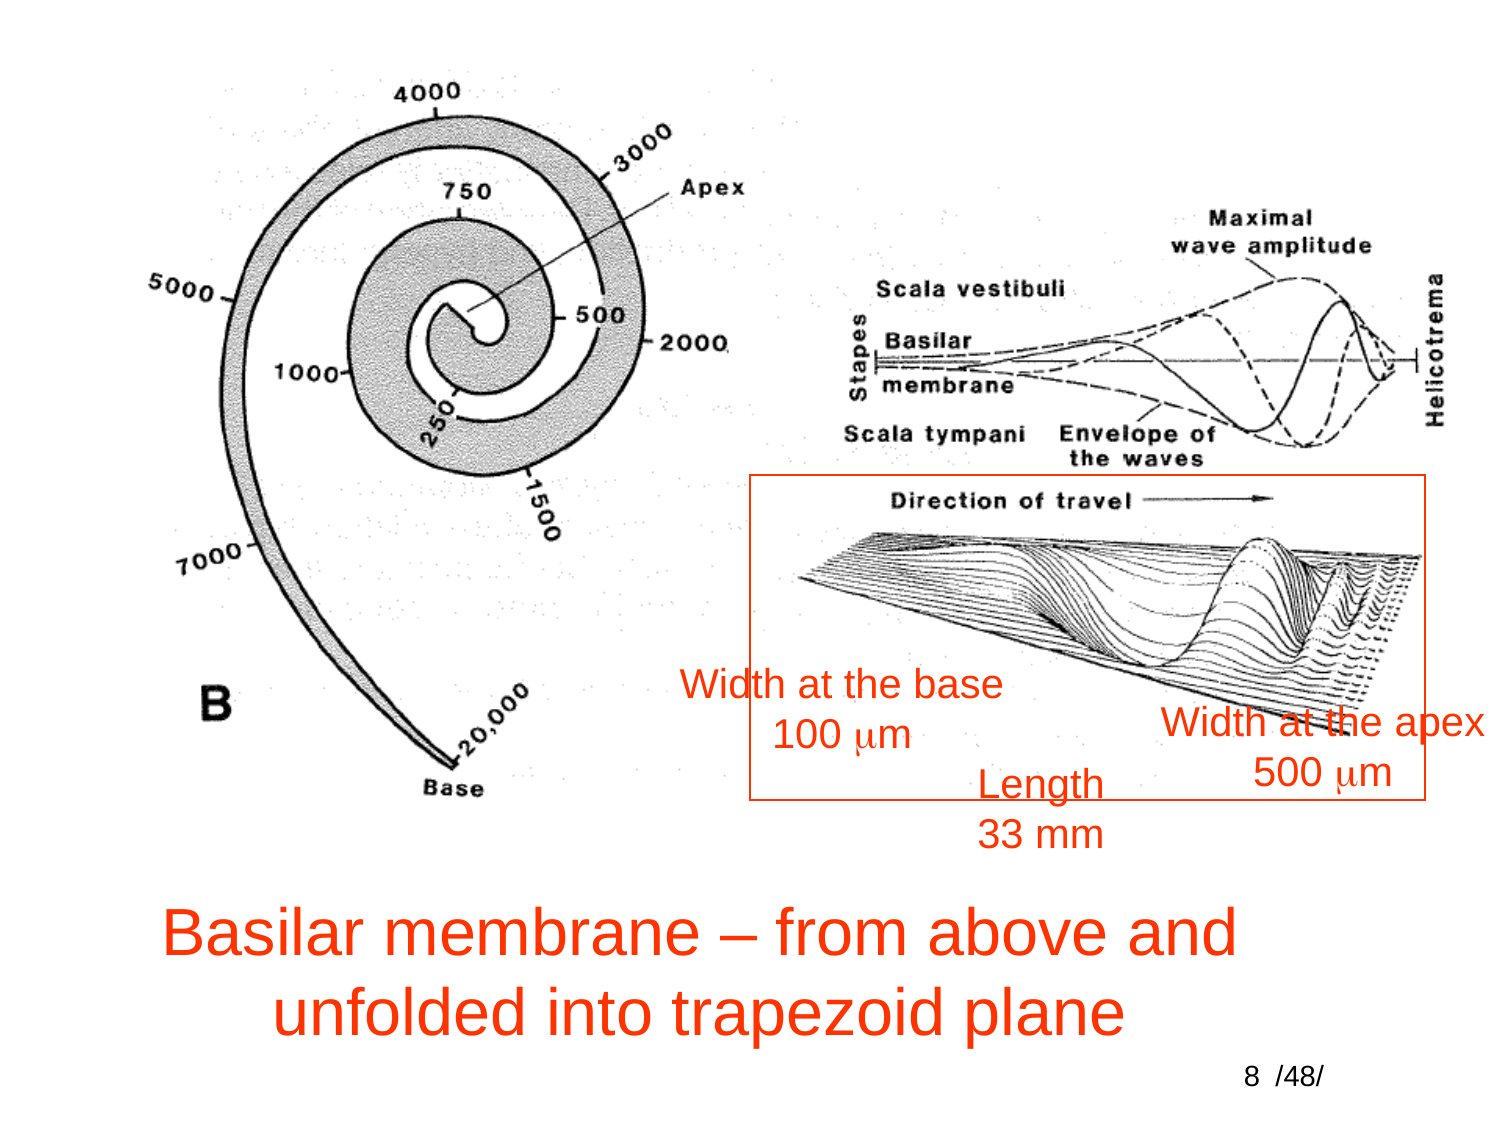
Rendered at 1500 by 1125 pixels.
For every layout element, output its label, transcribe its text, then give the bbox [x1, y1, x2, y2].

text_box Width at the apex 500 mm [1463, 687, 1500, 803]
slide_number 8 [962, 1063, 1275, 1125]
footer /48/ [1275, 1050, 1388, 1125]
picture [124, 62, 1463, 830]
text_box Length 33 mm [962, 805, 1120, 865]
title Basilar membrane – from above and unfolded into trapezoid plane [62, 875, 1338, 1063]
